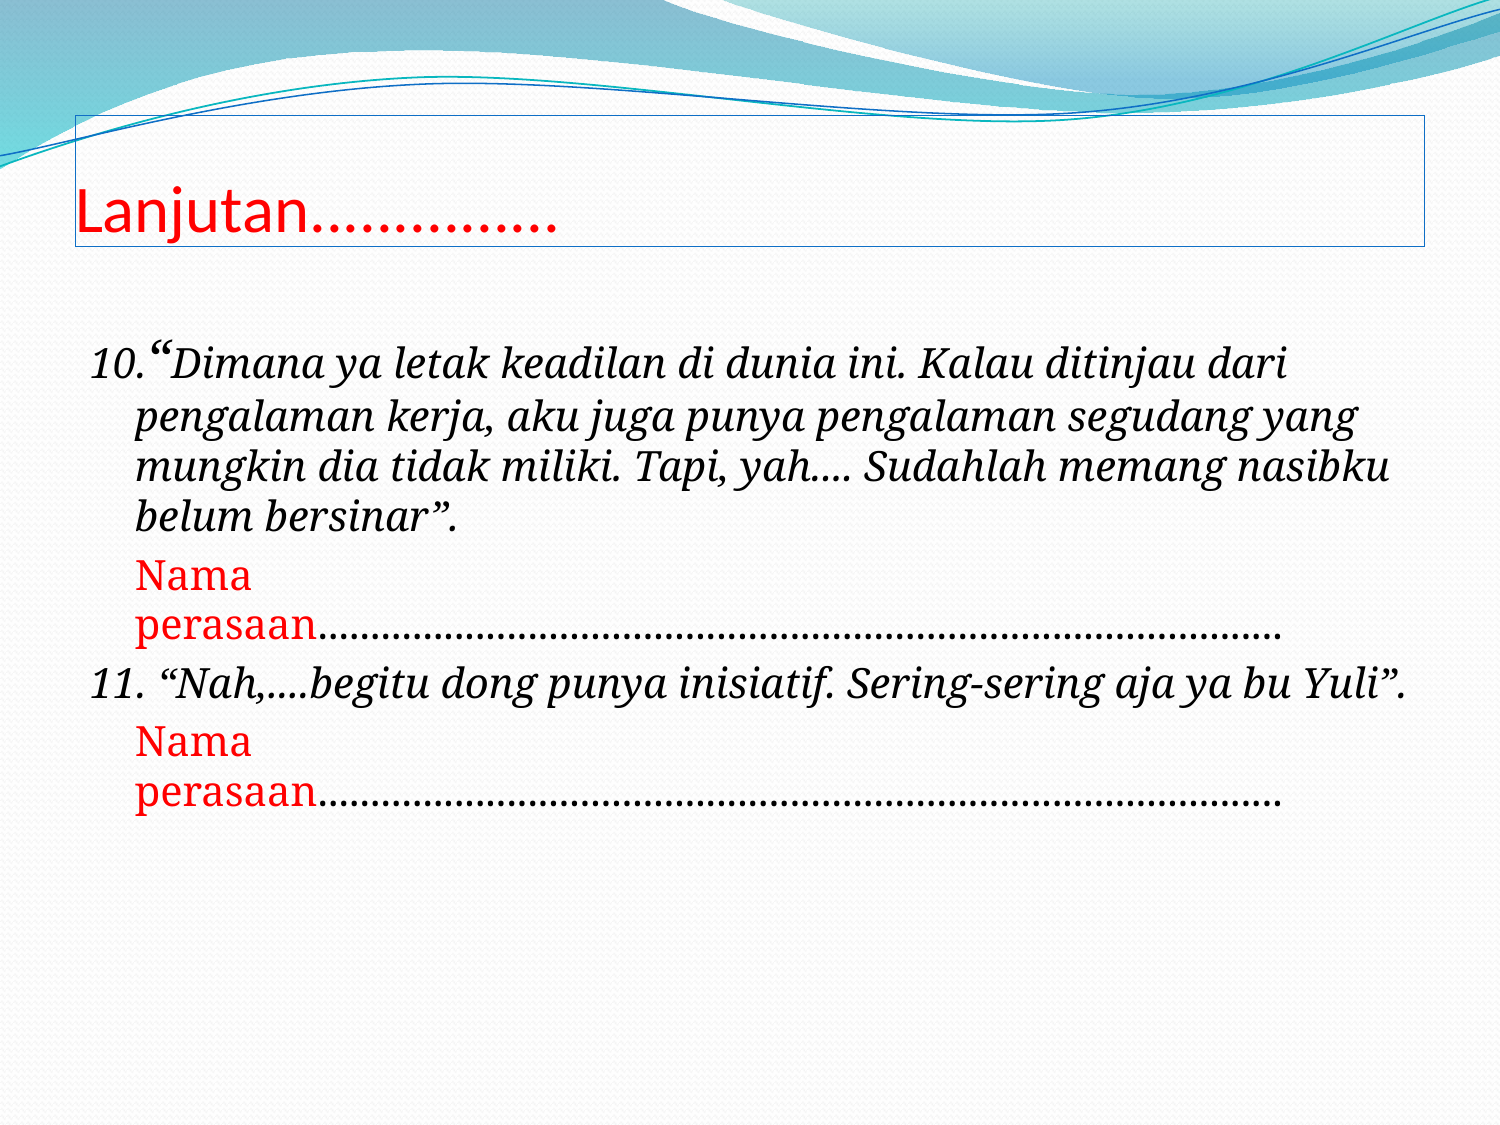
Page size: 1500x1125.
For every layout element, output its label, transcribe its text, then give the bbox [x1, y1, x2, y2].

title Lanjutan............... [75, 115, 1425, 247]
list 10.“Dimana ya letak keadilan di dunia ini. Kalau ditinjau dari pengalaman kerja, aku juga punya pengalaman segudang yang mungkin dia tidak miliki. Tapi, yah.... Sudahlah memang nasibku belum bersinar”. Nama perasaan............................................................................................ 11. “Nah,....begitu dong punya inisiatif. Sering-sering aja ya bu Yuli”. Nama perasaan............................................................................................ [75, 317, 1425, 1038]
